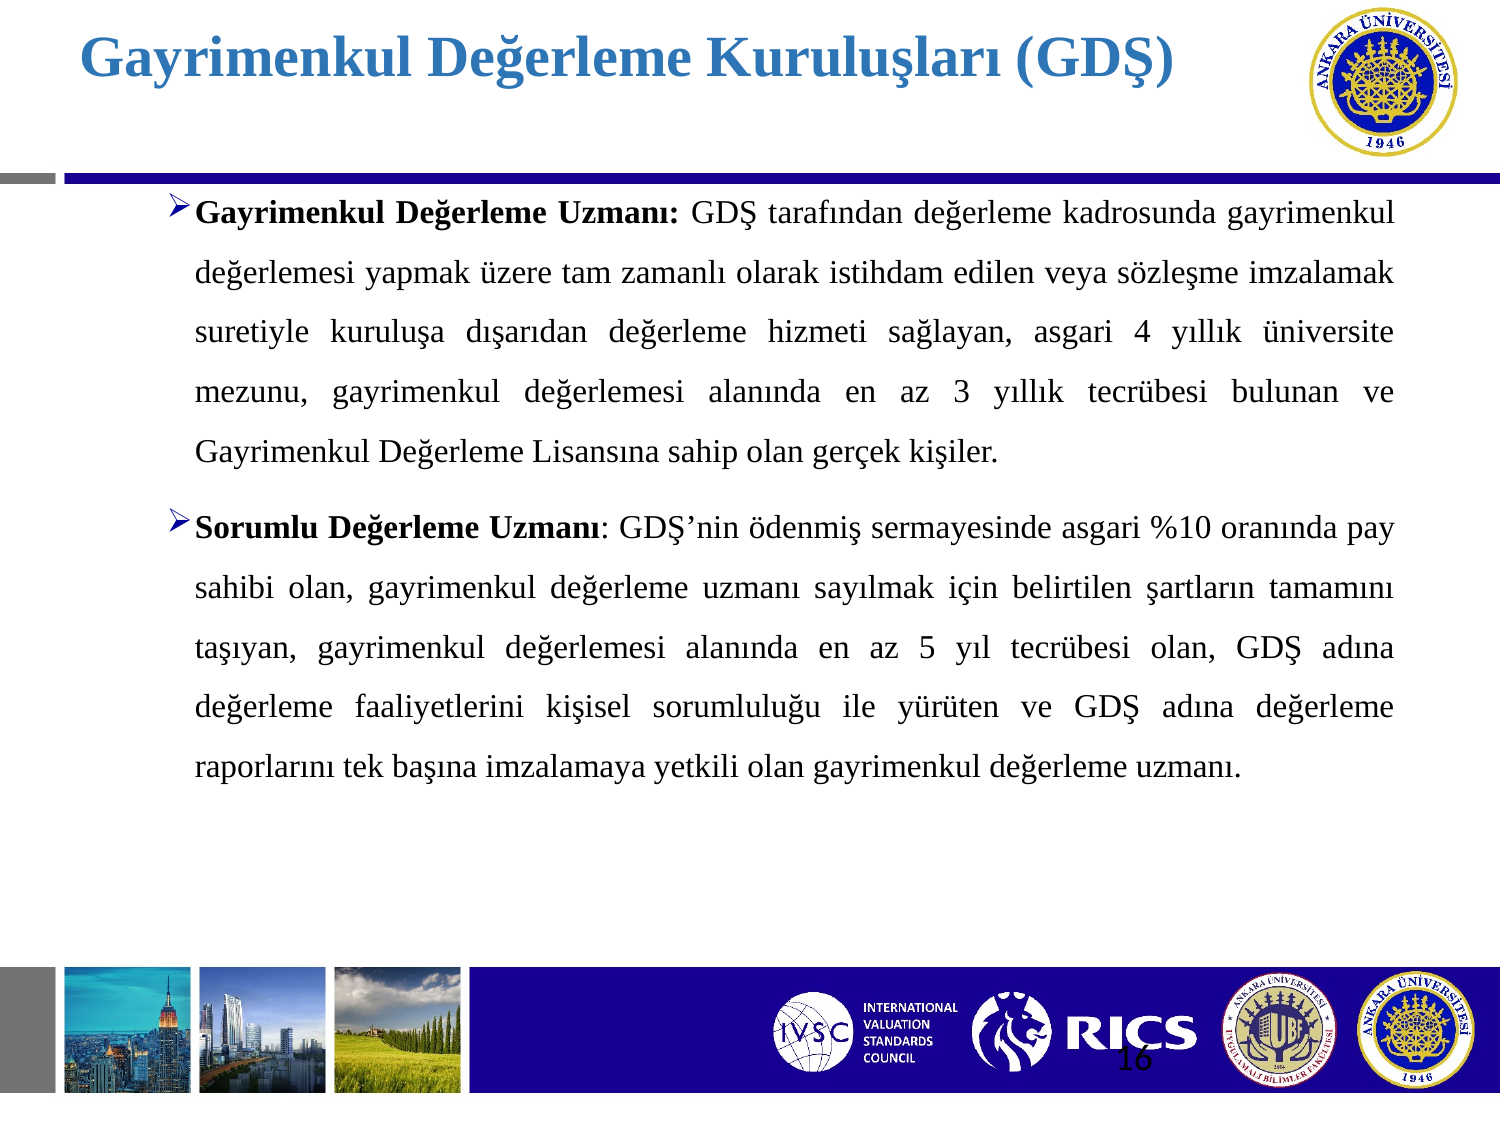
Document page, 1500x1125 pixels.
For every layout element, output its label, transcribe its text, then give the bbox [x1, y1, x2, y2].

slide_number 16 [1100, 1025, 1413, 1100]
picture [0, 0, 1500, 1125]
list Gayrimenkul Değerleme Uzmanı: GDŞ tarafından değerleme kadrosunda gayrimenkul değerlemesi yapmak üzere tam zamanlı olarak istihdam edilen veya sözleşme imzalamak suretiyle kuruluşa dışarıdan değerleme hizmeti sağlayan, asgari 4 yıllık üniversite mezunu, gayrimenkul değerlemesi alanında en az 3 yıllık tecrübesi bulunan ve Gayrimenkul Değerleme Lisansına sahip olan gerçek kişiler. Sorumlu Değerleme Uzmanı: GDŞ’nin ödenmiş sermayesinde asgari %10 oranında pay sahibi olan, gayrimenkul değerleme uzmanı sayılmak için belirtilen şartların tamamını taşıyan, gayrimenkul değerlemesi alanında en az 5 yıl tecrübesi olan, GDŞ adına değerleme faaliyetlerini kişisel sorumluluğu ile yürüten ve GDŞ adına değerleme raporlarını tek başına imzalamaya yetkili olan gayrimenkul değerleme uzmanı. [51, 162, 1412, 792]
title Gayrimenkul Değerleme Kuruluşları (GDŞ) [64, 18, 1319, 172]
